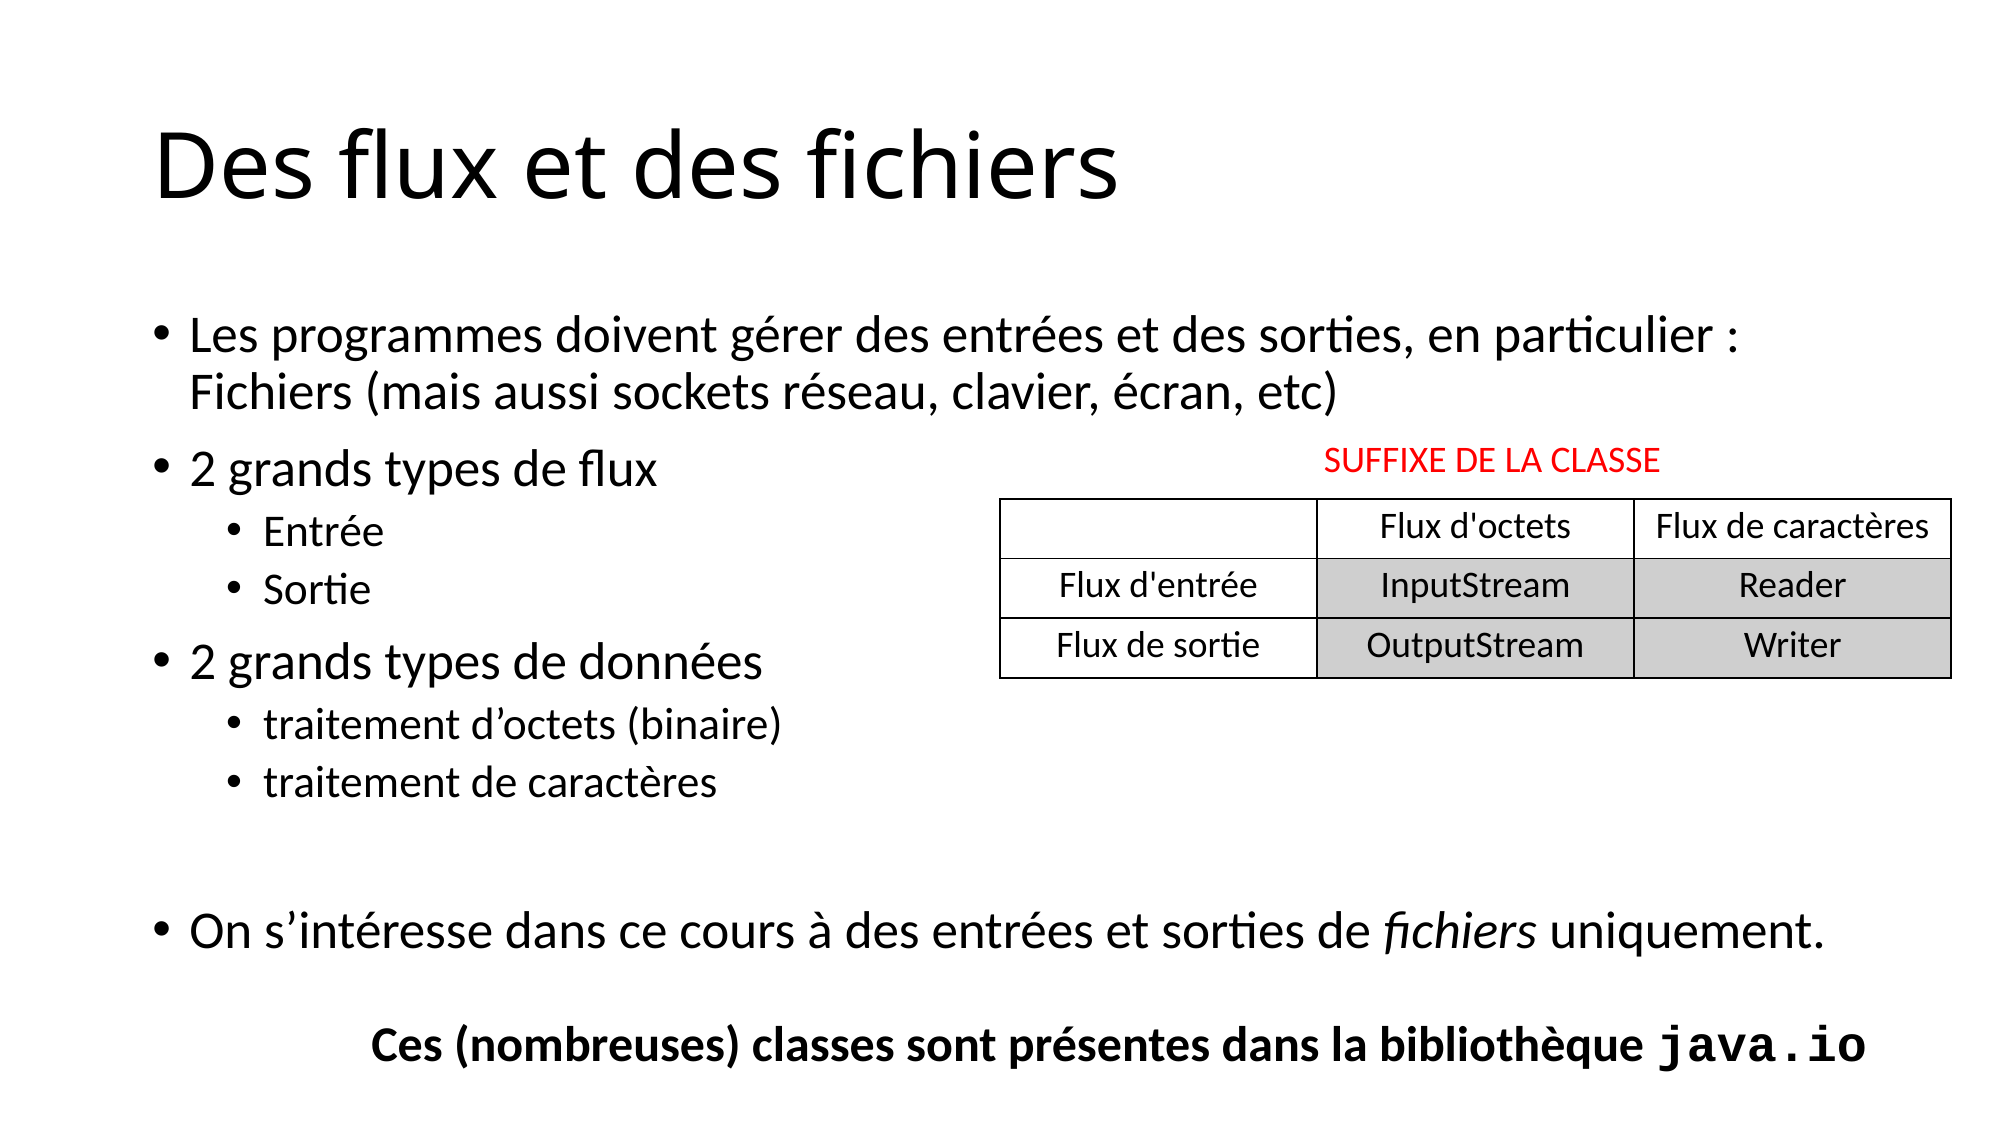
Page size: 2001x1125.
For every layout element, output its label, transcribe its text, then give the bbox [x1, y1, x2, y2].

table_cell InputStream [1318, 559, 1633, 617]
table_cell OutputStream [1318, 619, 1633, 677]
text_box Ces (nombreuses) classes sont présentes dans la bibliothèque java.io [356, 1004, 1894, 1080]
text_box SUFFIXE DE LA CLASSE [1309, 427, 1677, 487]
table_cell Reader [1635, 559, 1950, 617]
table_header [1001, 500, 1316, 558]
title Des flux et des fichiers [137, 59, 1863, 278]
table_cell Flux de sortie [1001, 619, 1316, 677]
table_cell Writer [1635, 619, 1950, 677]
table_header Flux d'octets [1318, 500, 1633, 558]
table_cell Flux d'entrée [1001, 559, 1316, 617]
table_header Flux de caractères [1635, 500, 1950, 558]
list Les programmes doivent gérer des entrées et des sorties, en particulier : Fichiers (mais aussi sockets réseau, clavier, écran, etc) 2 grands types de flux Entrée Sortie 2 grands types de données traitement d’octets (binaire) traitement de caractères On s’intéresse dans ce cours à des entrées et sorties de fichiers uniquement. [137, 299, 1863, 1014]
